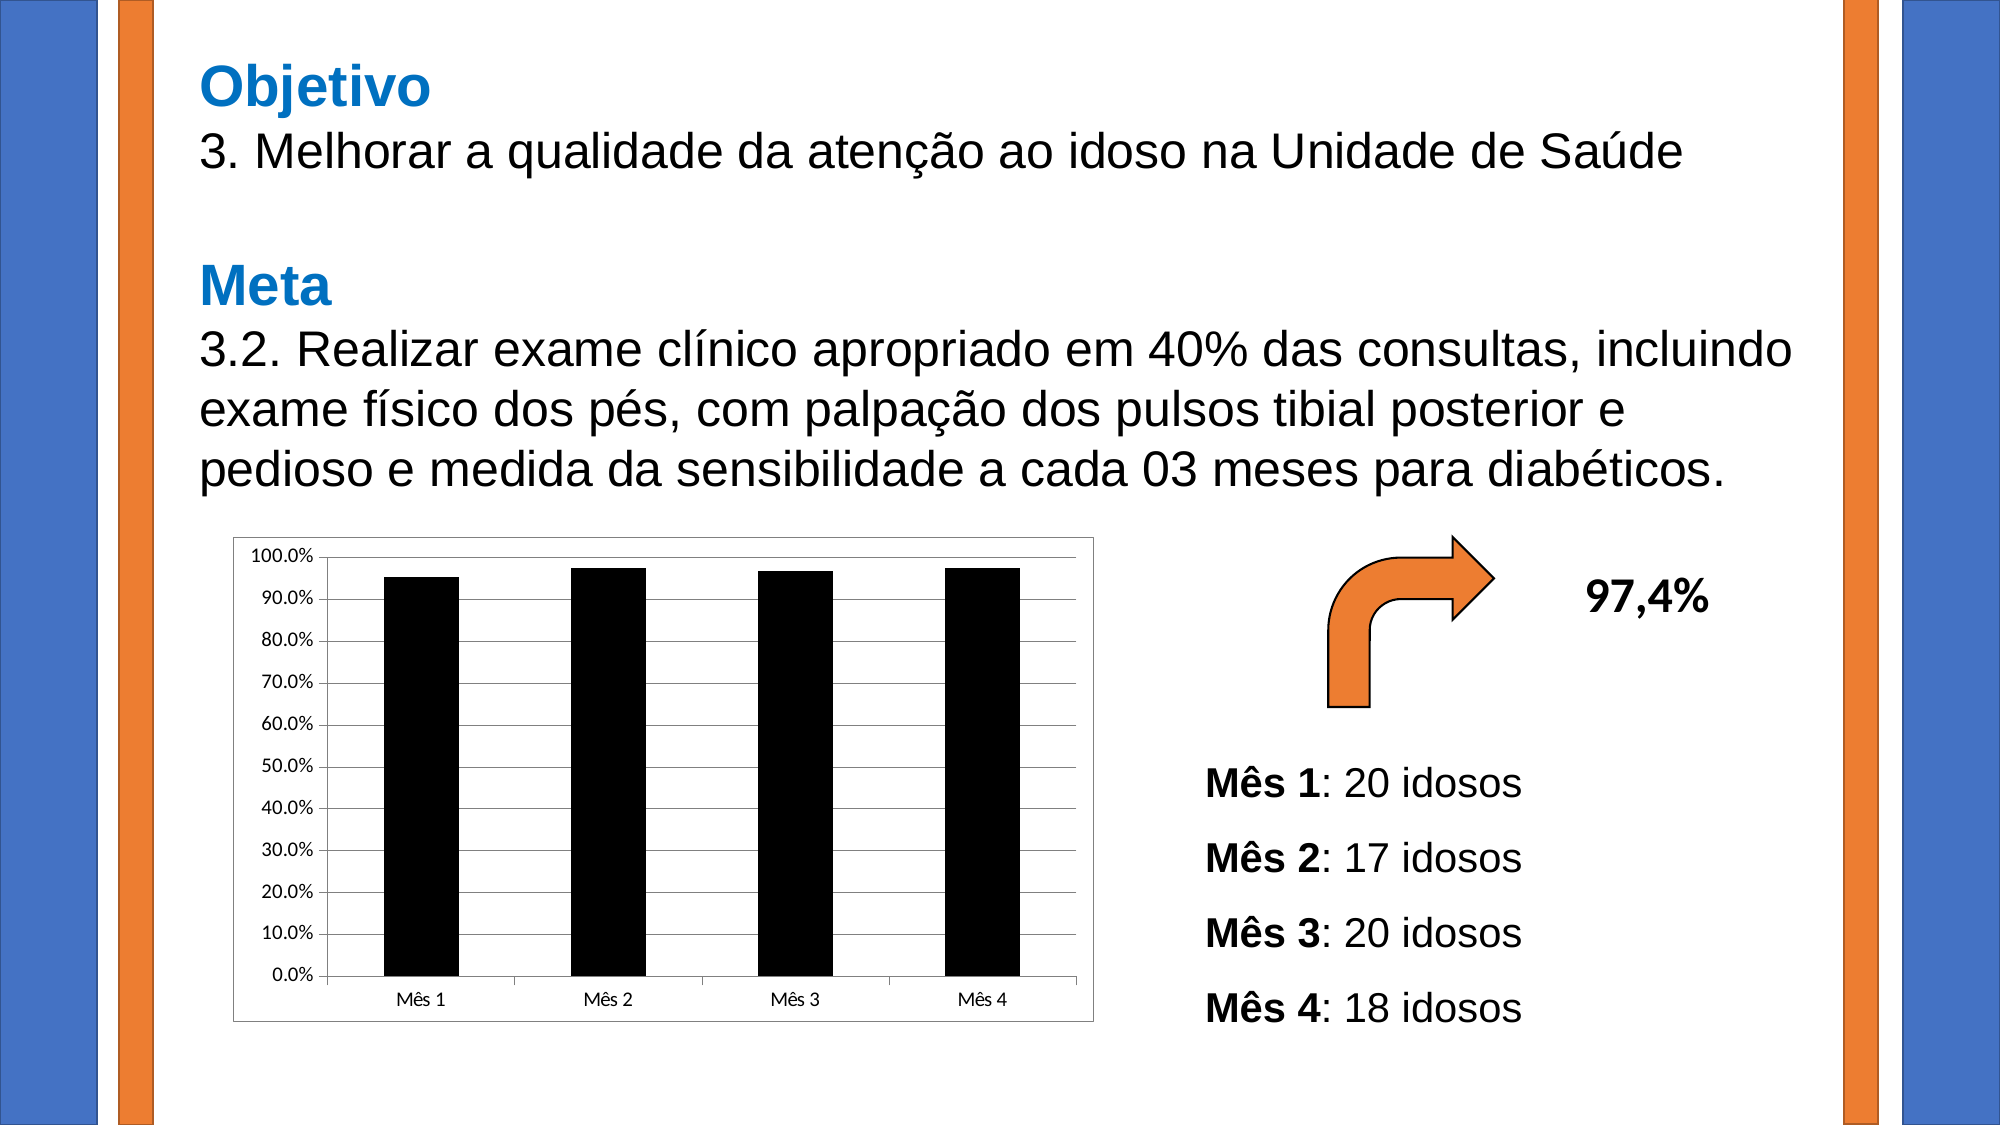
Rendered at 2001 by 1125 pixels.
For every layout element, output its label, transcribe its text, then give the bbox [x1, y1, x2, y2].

text_box 97,4% [1569, 554, 1766, 630]
text_box [118, 0, 154, 1125]
text_box Mês 1: 20 idosos Mês 2: 17 idosos Mês 3: 20 idosos Mês 4: 18 idosos [1190, 748, 1575, 1039]
text_box Objetivo 3. Melhorar a qualidade da atenção ao idoso na Unidade de Saúde [184, 41, 1819, 186]
text_box Meta 3.2. Realizar exame clínico apropriado em 40% das consultas, incluindo exame físico dos pés, com palpação dos pulsos tibial posterior e pedioso e medida da sensibilidade a cada 03 meses para diabéticos. [184, 239, 1819, 505]
chart [232, 536, 1094, 1022]
text_box [1327, 534, 1496, 709]
text_box [1902, 0, 2000, 1125]
text_box [1843, 0, 1879, 1125]
text_box [0, 0, 98, 1125]
